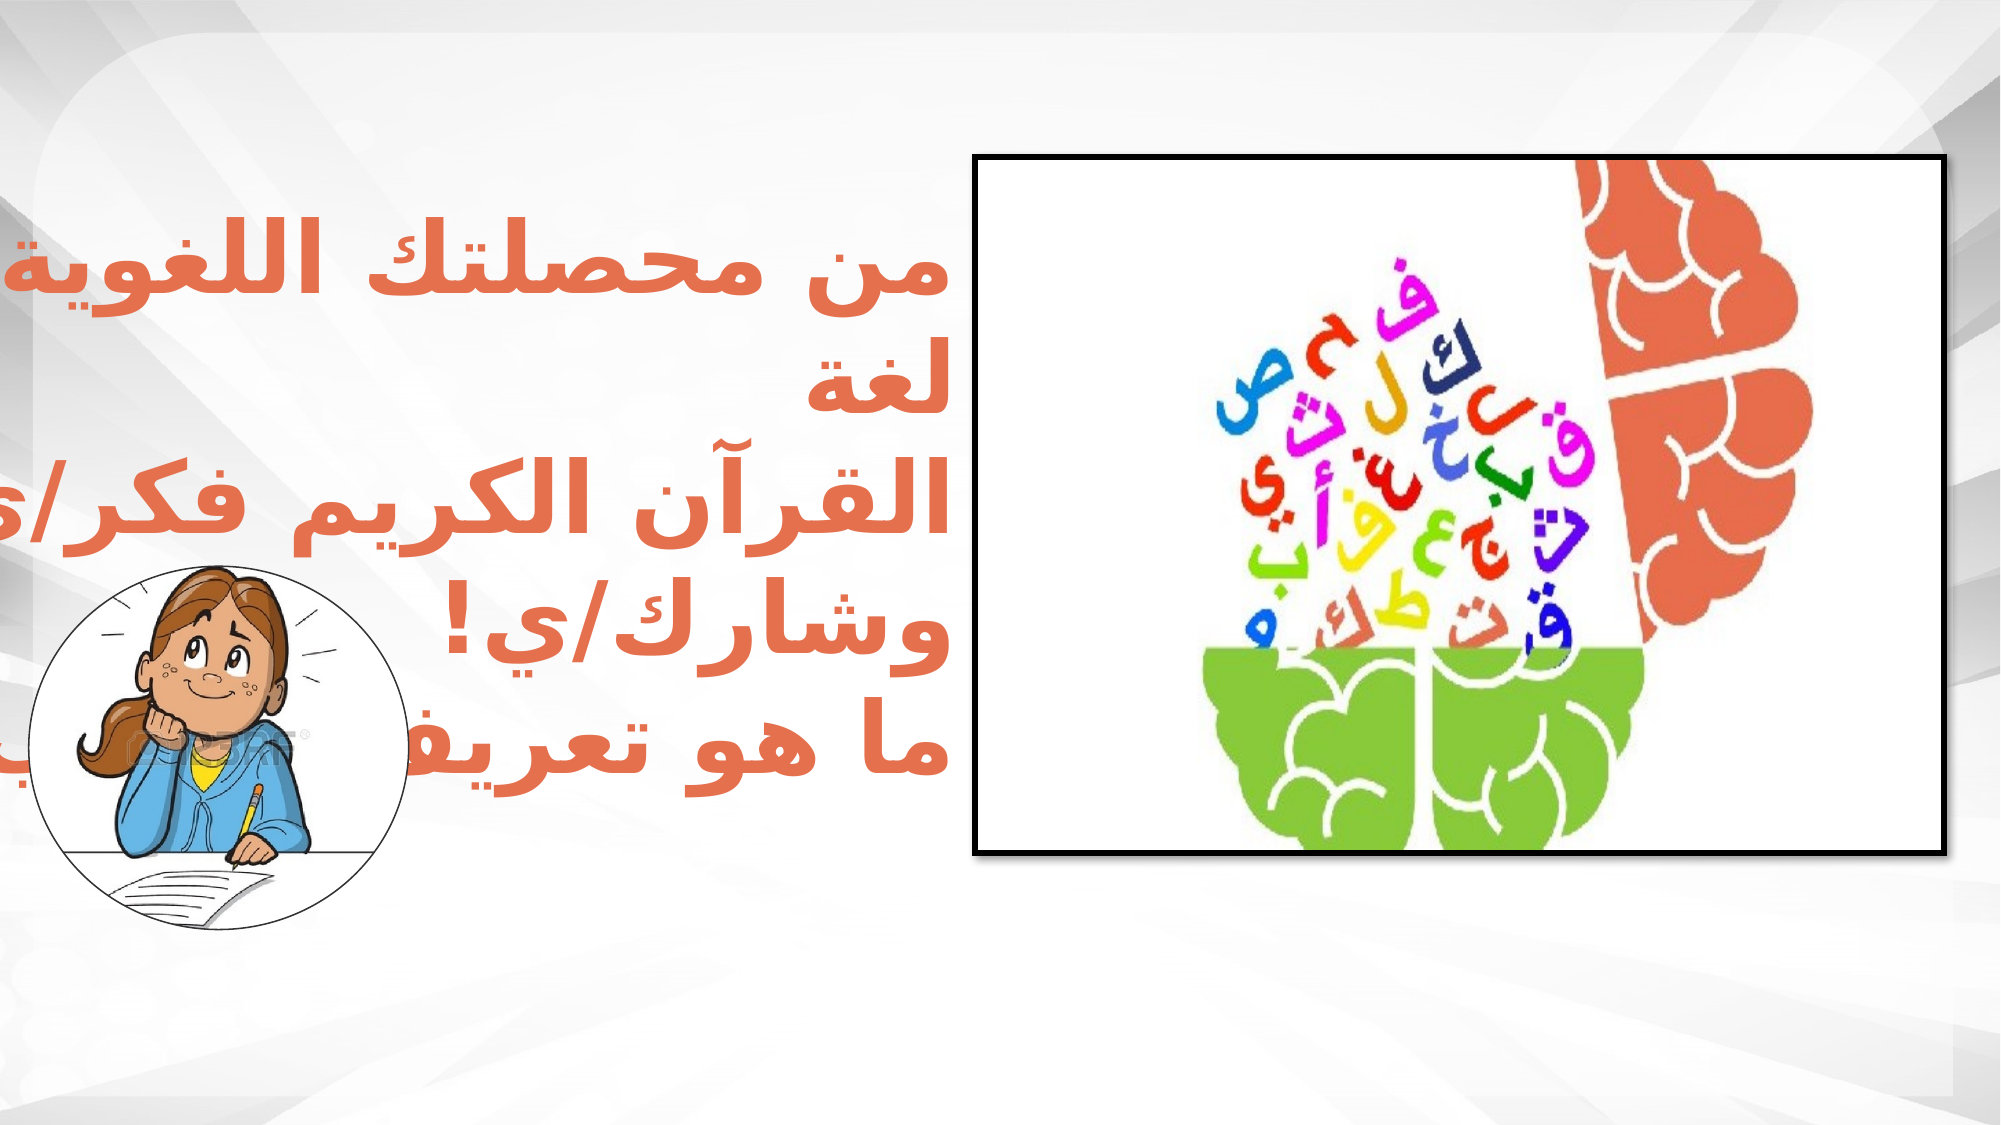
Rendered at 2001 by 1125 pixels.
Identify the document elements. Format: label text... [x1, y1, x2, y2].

picture [977, 159, 1941, 850]
picture [28, 566, 409, 930]
text_box من محصلتك اللغوية في لغة القرآن الكريم فكر/ي وشارك/ي! ما هو تعريف الغصب لغةً ؟! [0, 185, 970, 801]
text_box [31, 801, 1954, 1098]
text_box [33, 31, 1945, 185]
